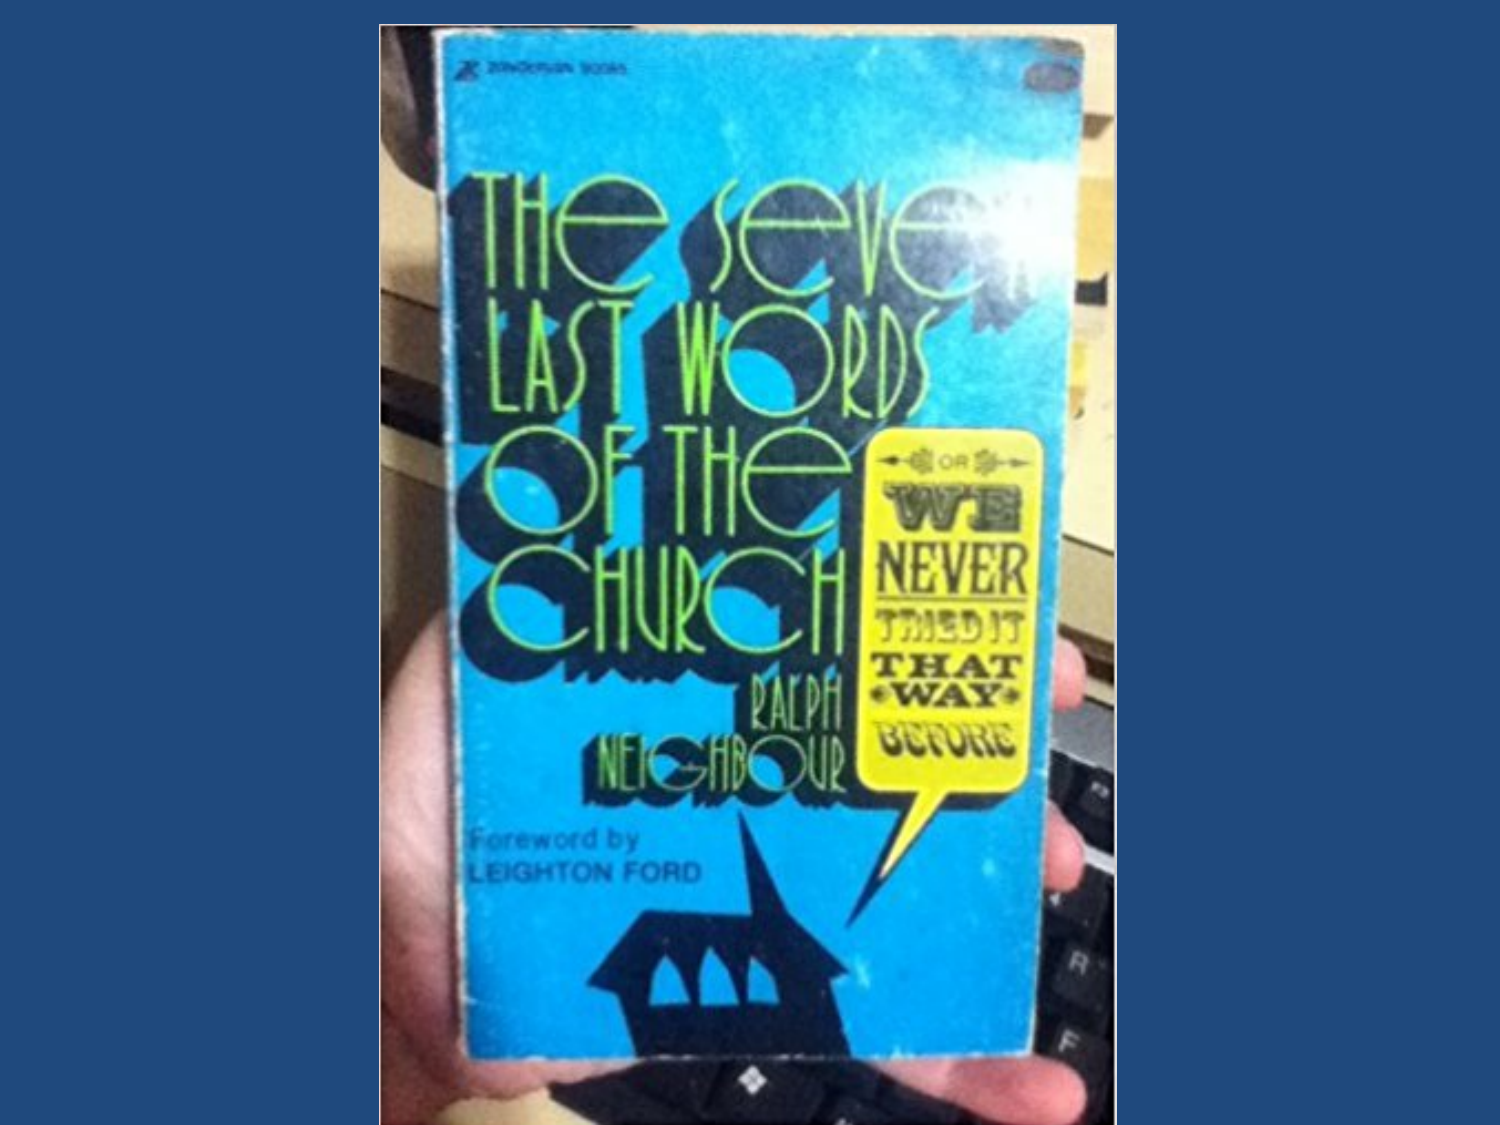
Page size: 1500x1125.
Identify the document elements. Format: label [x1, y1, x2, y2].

picture [378, 24, 1117, 1125]
